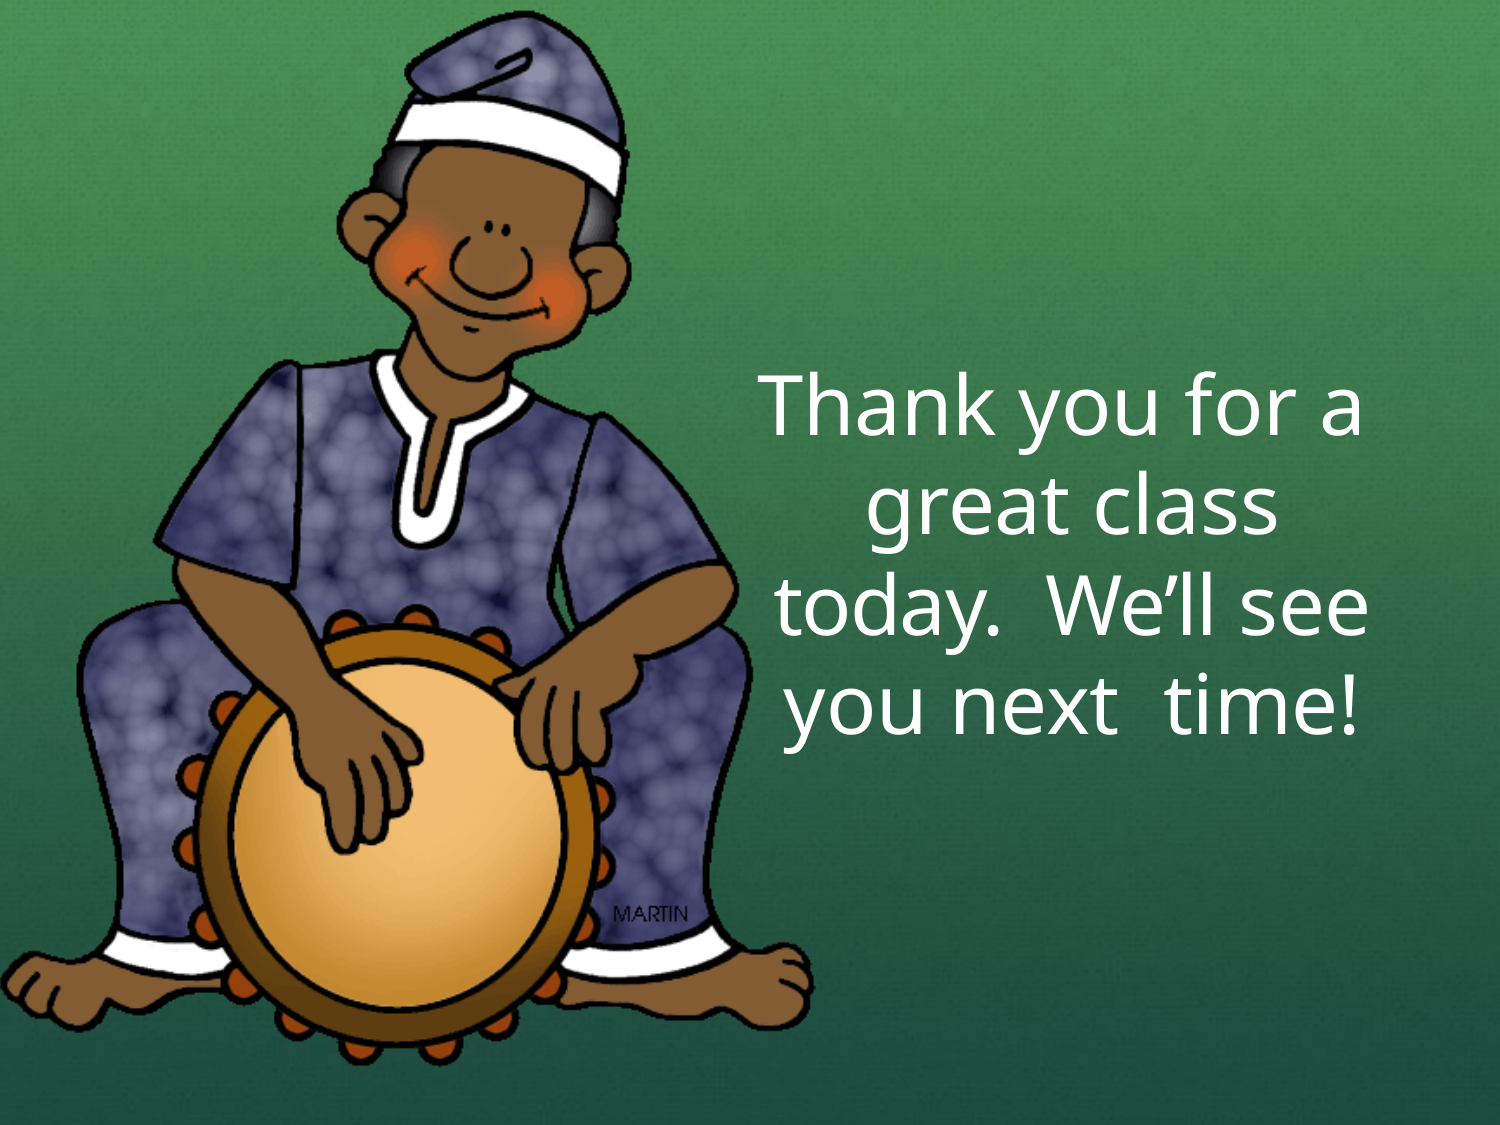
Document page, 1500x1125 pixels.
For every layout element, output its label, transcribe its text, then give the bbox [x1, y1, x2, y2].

title Thank you for a great class today. We’ll see you next time! [866, 349, 1407, 752]
text_box [0, 0, 866, 1085]
text_box [0, 0, 1500, 1125]
